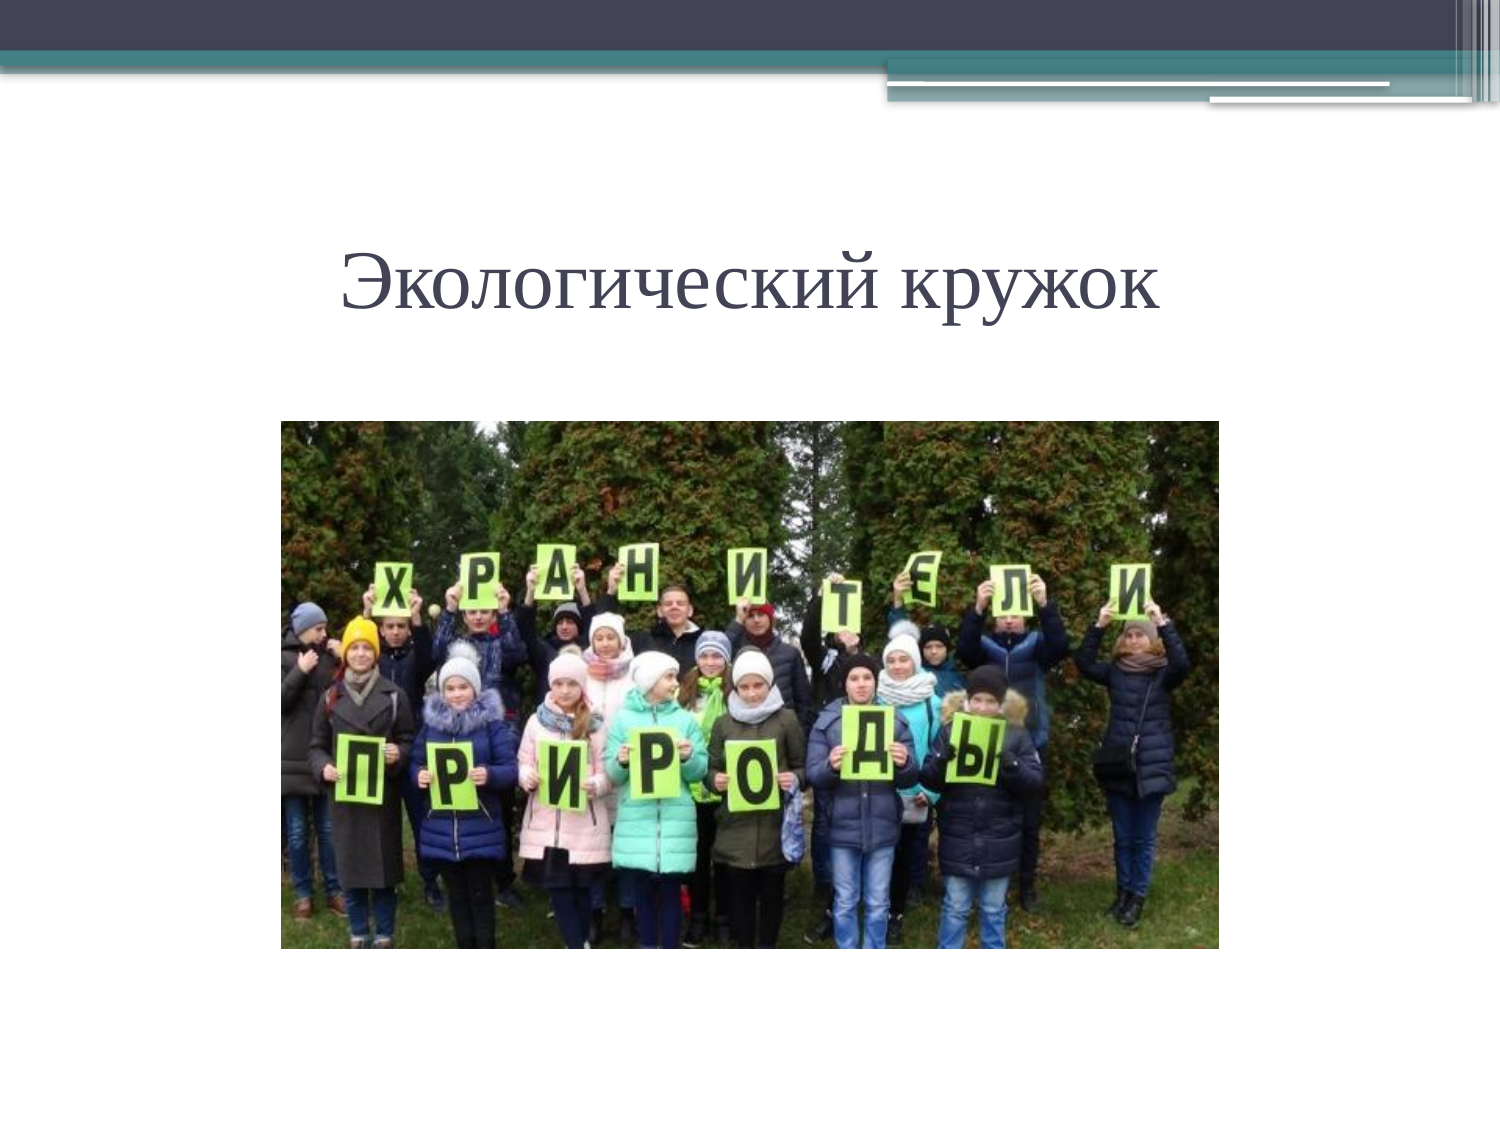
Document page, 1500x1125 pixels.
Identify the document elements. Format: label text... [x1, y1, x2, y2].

title Экологический кружок [75, 187, 1425, 363]
picture [280, 421, 1219, 950]
